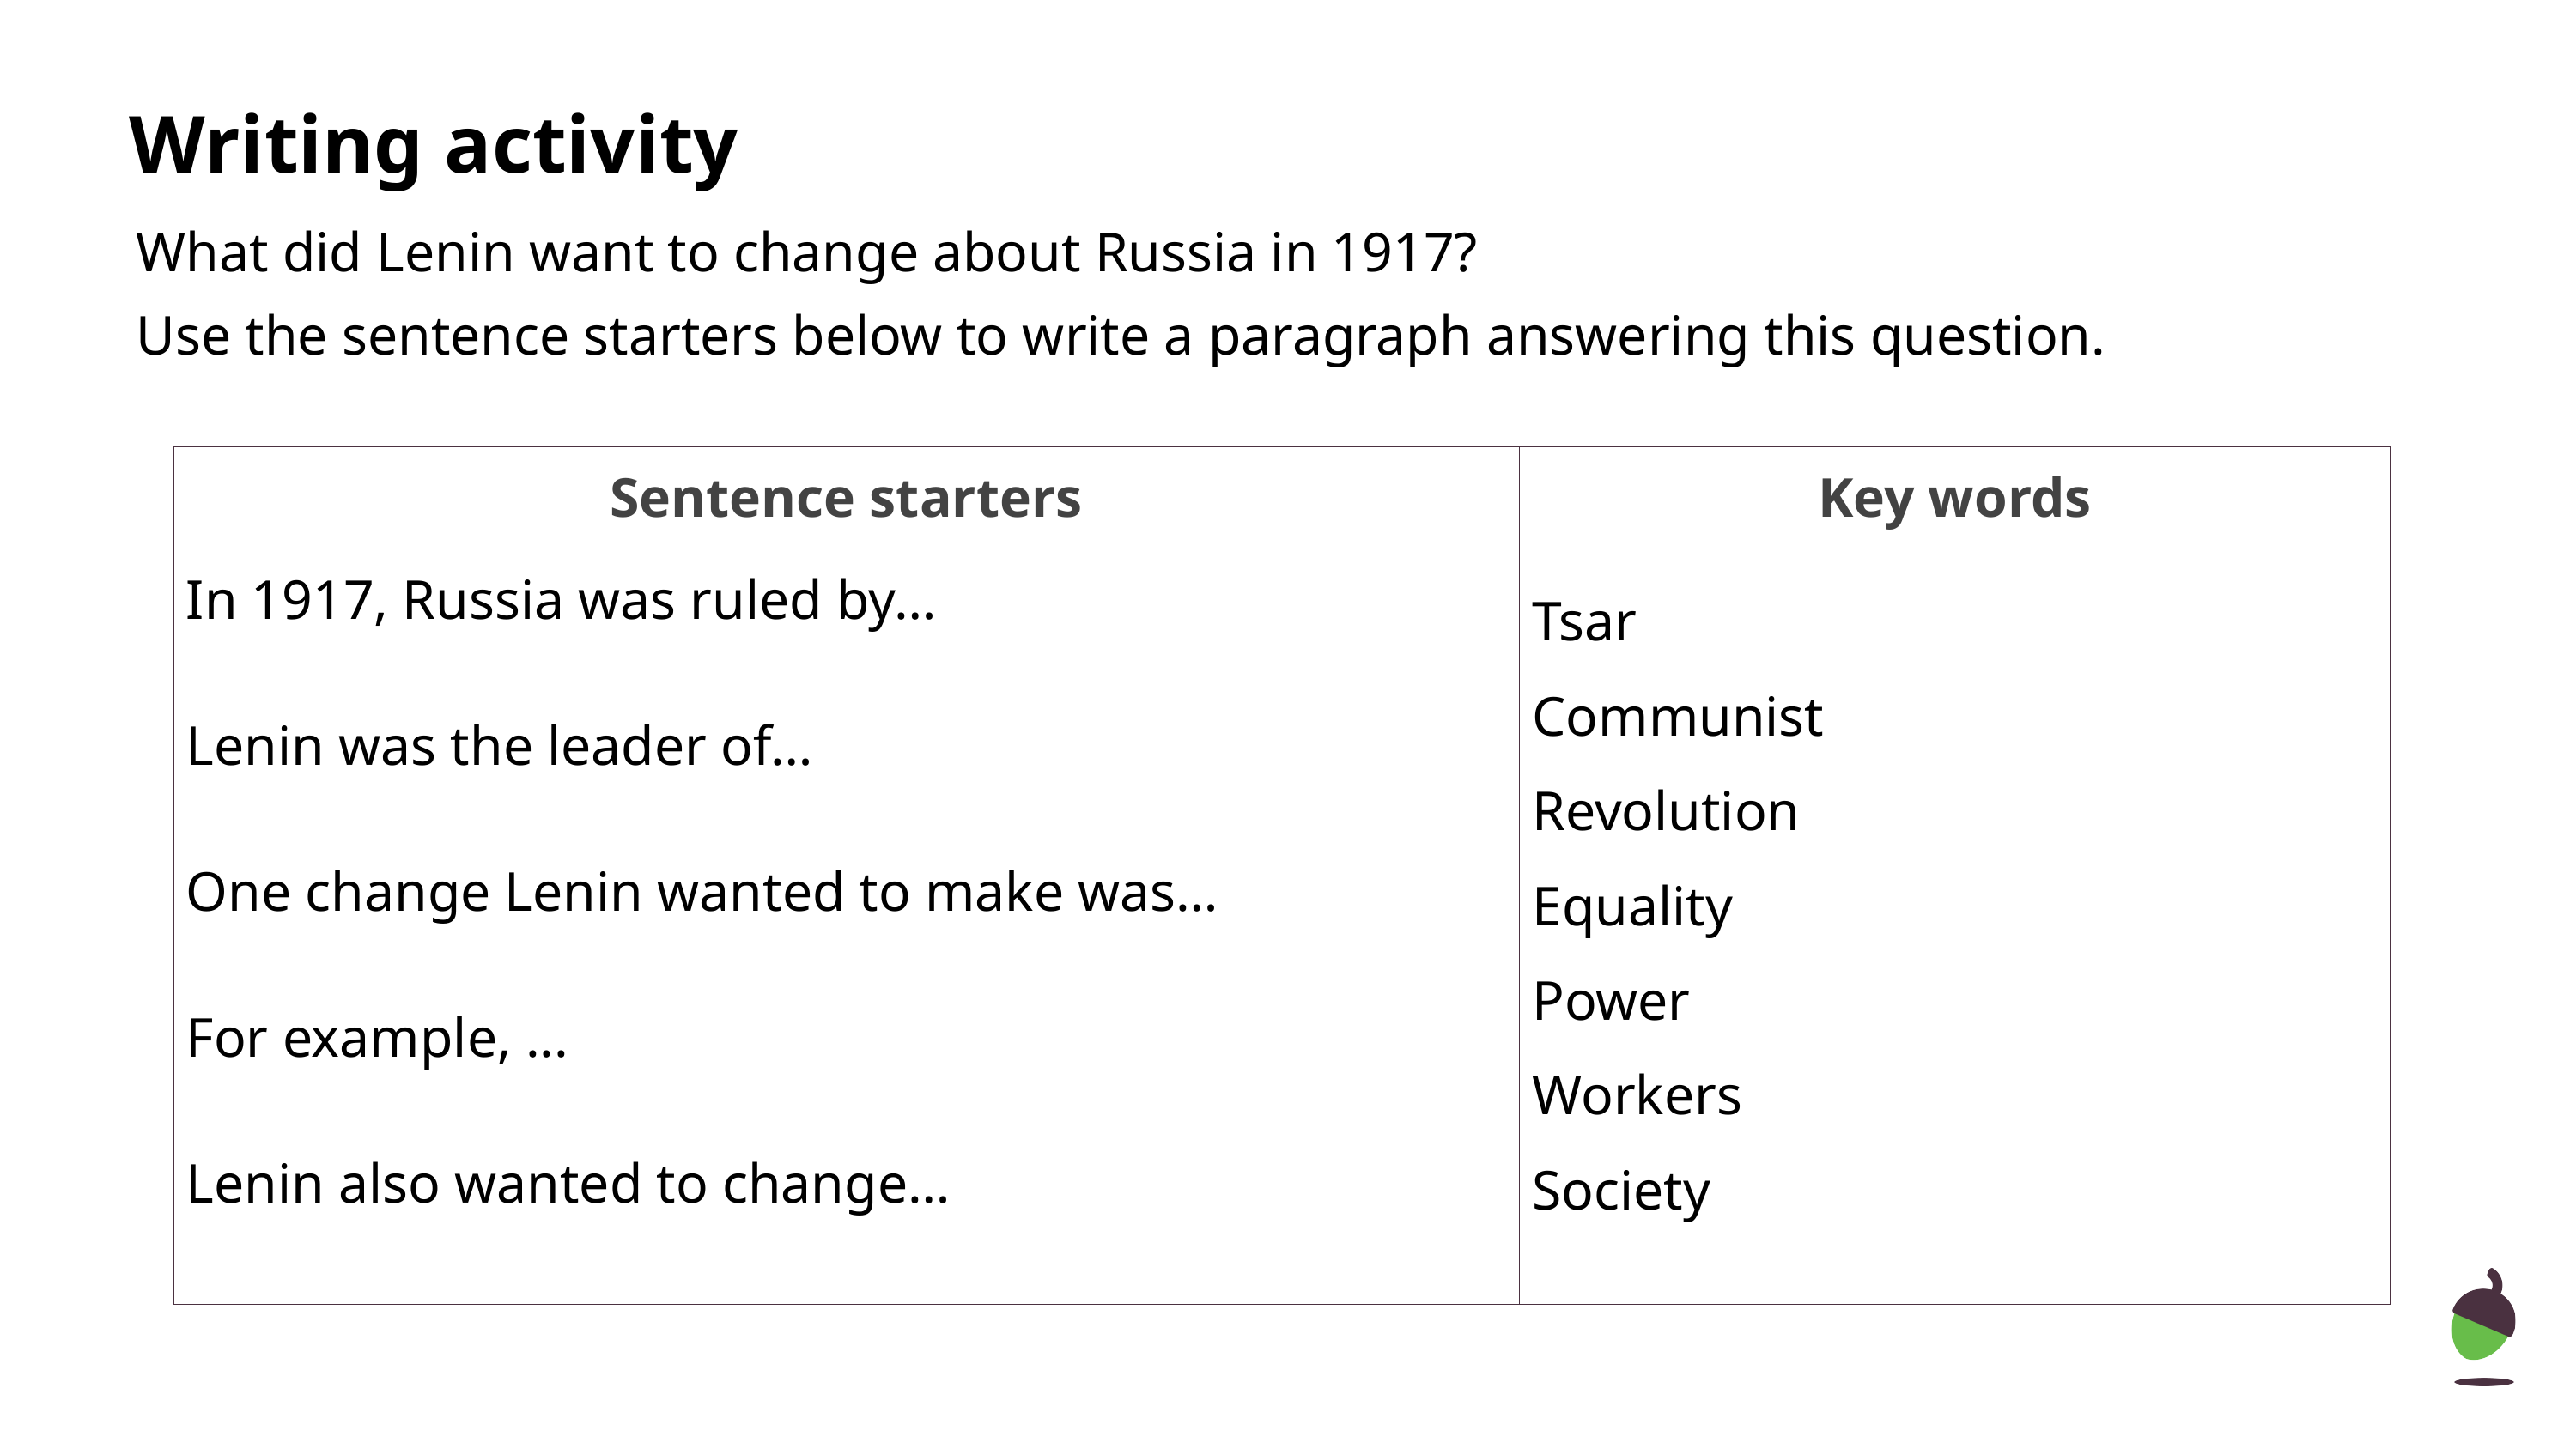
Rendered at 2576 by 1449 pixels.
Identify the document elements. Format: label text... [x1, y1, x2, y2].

table_header Sentence starters [174, 447, 1519, 549]
text_box What did Lenin want to change about Russia in 1917? Use the sentence starters below to write a paragraph answering this question. [110, 173, 2489, 447]
title Writing activity [129, 80, 2447, 173]
table_header Key words [1520, 447, 2390, 549]
picture [2451, 1268, 2516, 1386]
table_cell Tsar Communist Revolution Equality Power Workers Society [1520, 549, 2390, 1304]
table_cell In 1917, Russia was ruled by… Lenin was the leader of… One change Lenin wanted to make was… For example, ... Lenin also wanted to change… [174, 549, 1519, 1304]
